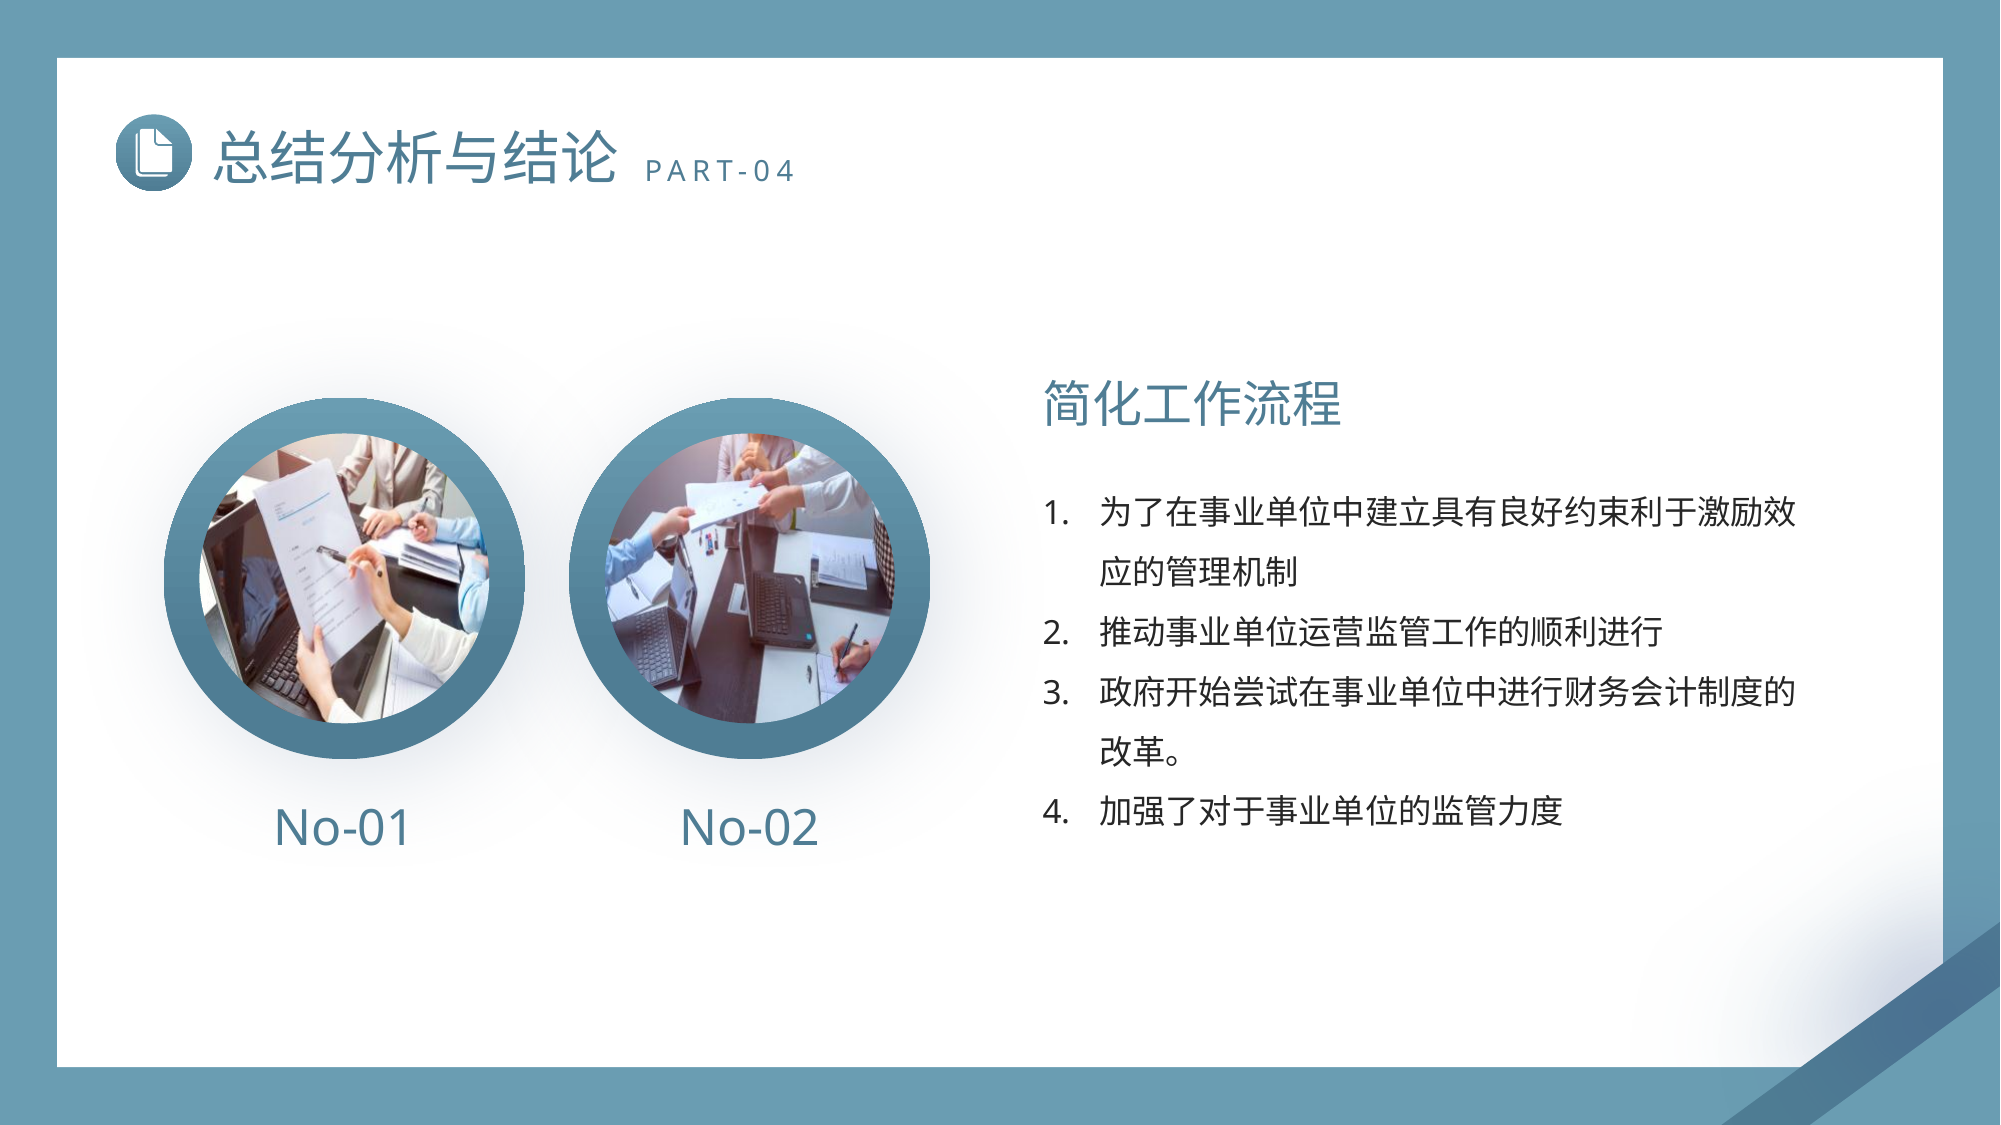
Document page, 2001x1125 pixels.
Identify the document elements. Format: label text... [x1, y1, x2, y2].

text_box [603, 432, 896, 725]
text_box [568, 396, 932, 761]
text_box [1042, 342, 1805, 835]
text_box No-02 [665, 765, 835, 856]
text_box [162, 396, 527, 761]
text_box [1721, 921, 2000, 1125]
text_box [115, 114, 811, 193]
text_box No-01 [259, 765, 429, 856]
text_box [198, 432, 491, 725]
text_box [56, 57, 1944, 1068]
